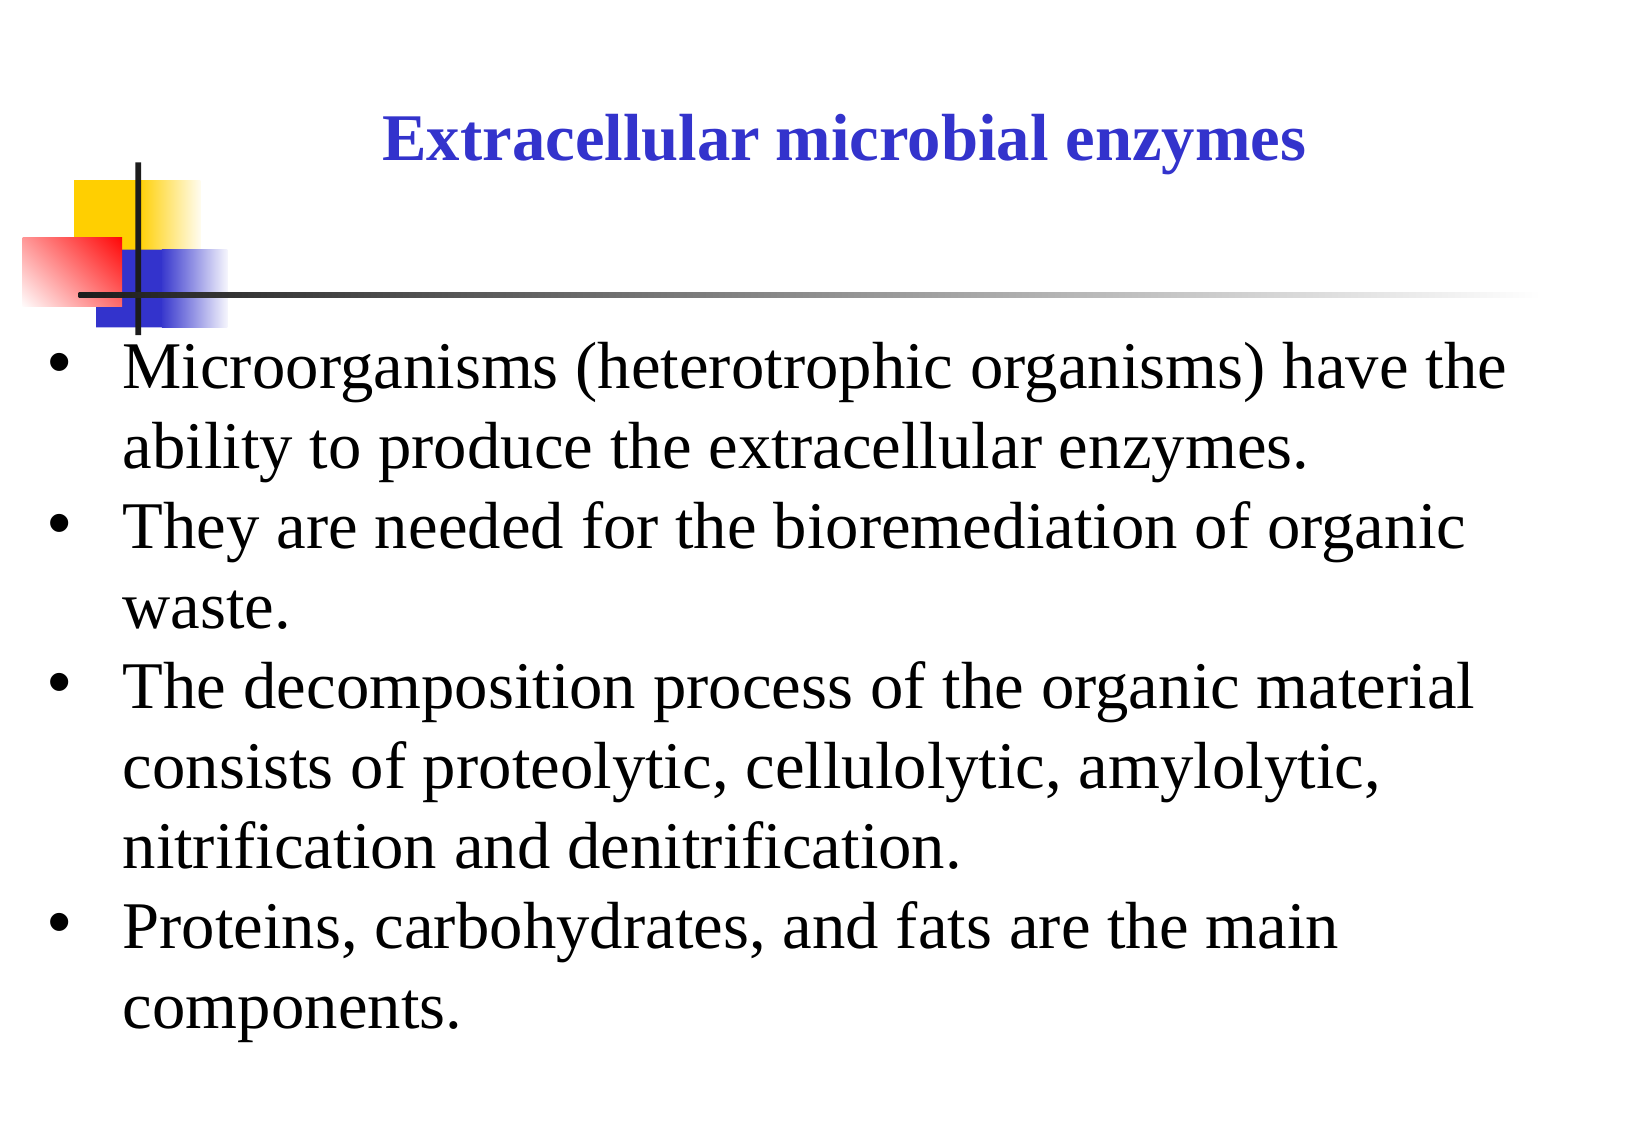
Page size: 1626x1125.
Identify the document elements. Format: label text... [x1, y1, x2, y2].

text_box Microorganisms (heterotrophic organisms) have the ability to produce the extracellular enzymes. They are needed for the bioremediation of organic waste. The decomposition process of the organic material consists of proteolytic, cellulolytic, amylolytic, nitrification and denitrification. Proteins, carbohydrates, and fats are the main components. [32, 314, 1604, 1049]
text_box Extracellular microbial enzymes [367, 86, 1323, 182]
